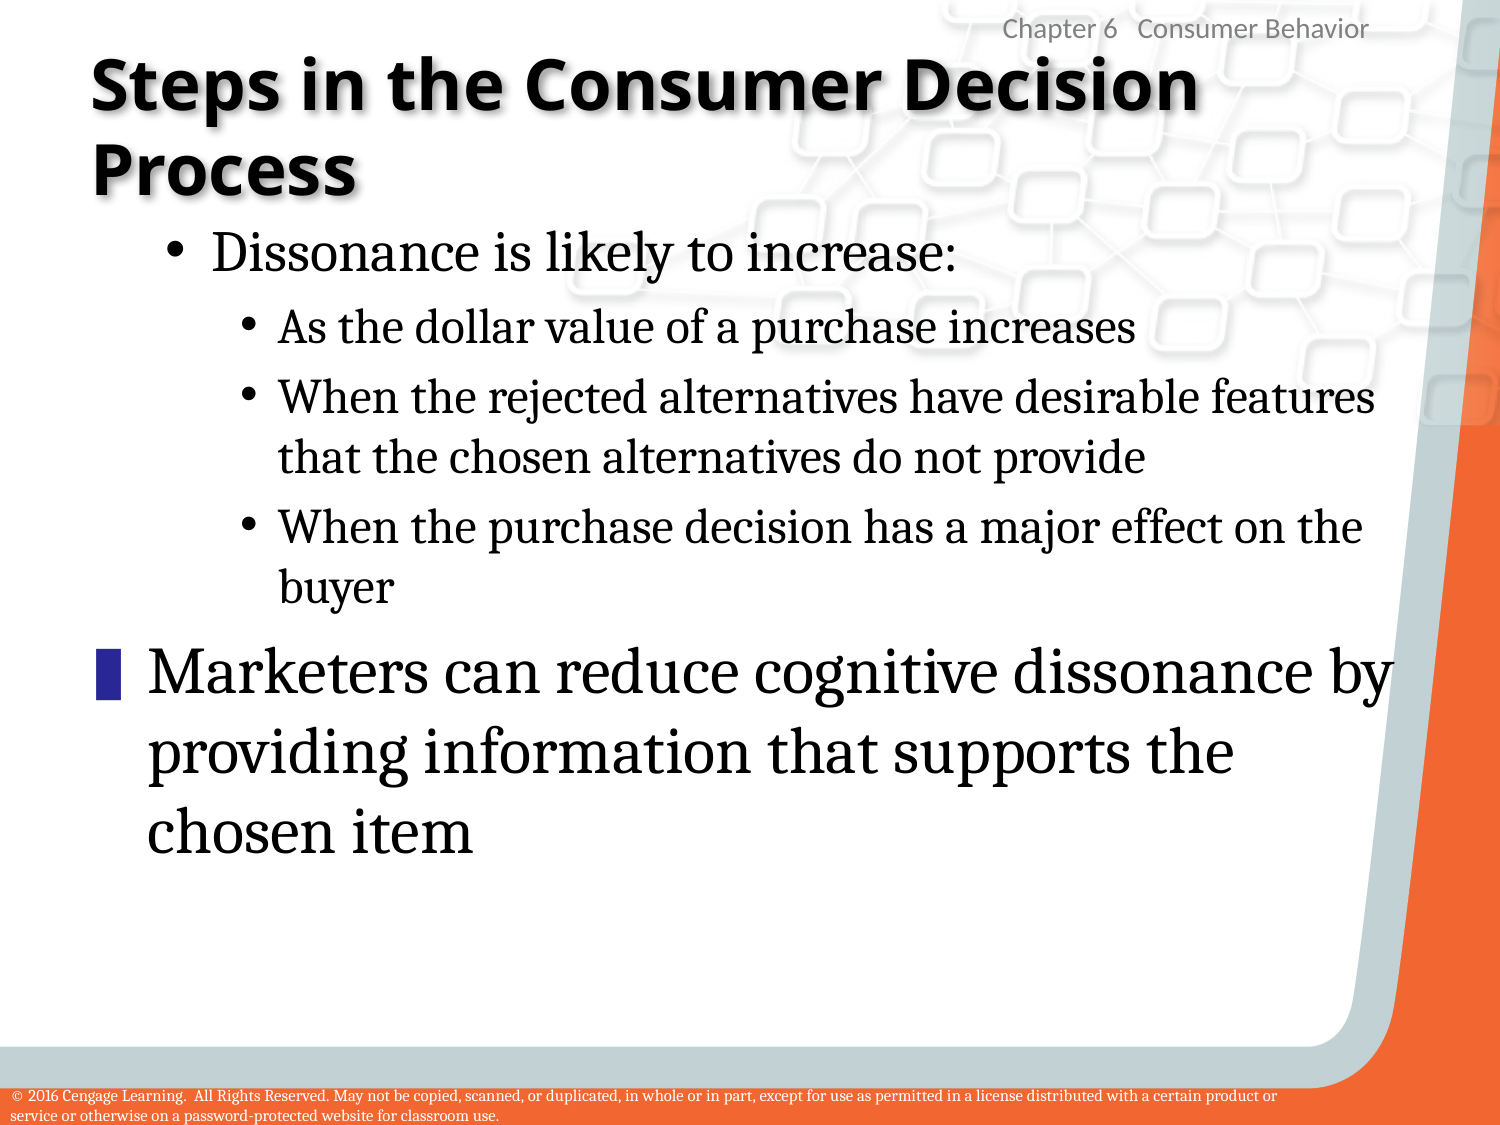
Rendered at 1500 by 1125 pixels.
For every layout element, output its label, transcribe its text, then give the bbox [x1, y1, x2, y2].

title Steps in the Consumer Decision Process [75, 45, 1425, 205]
picture [0, 0, 1500, 1125]
list Dissonance is likely to increase: As the dollar value of a purchase increases When the rejected alternatives have desirable features that the chosen alternatives do not provide When the purchase decision has a major effect on the buyer Marketers can reduce cognitive dissonance by providing information that supports the chosen item [75, 205, 1425, 980]
slide_number 50 [1139, 1065, 1490, 1125]
